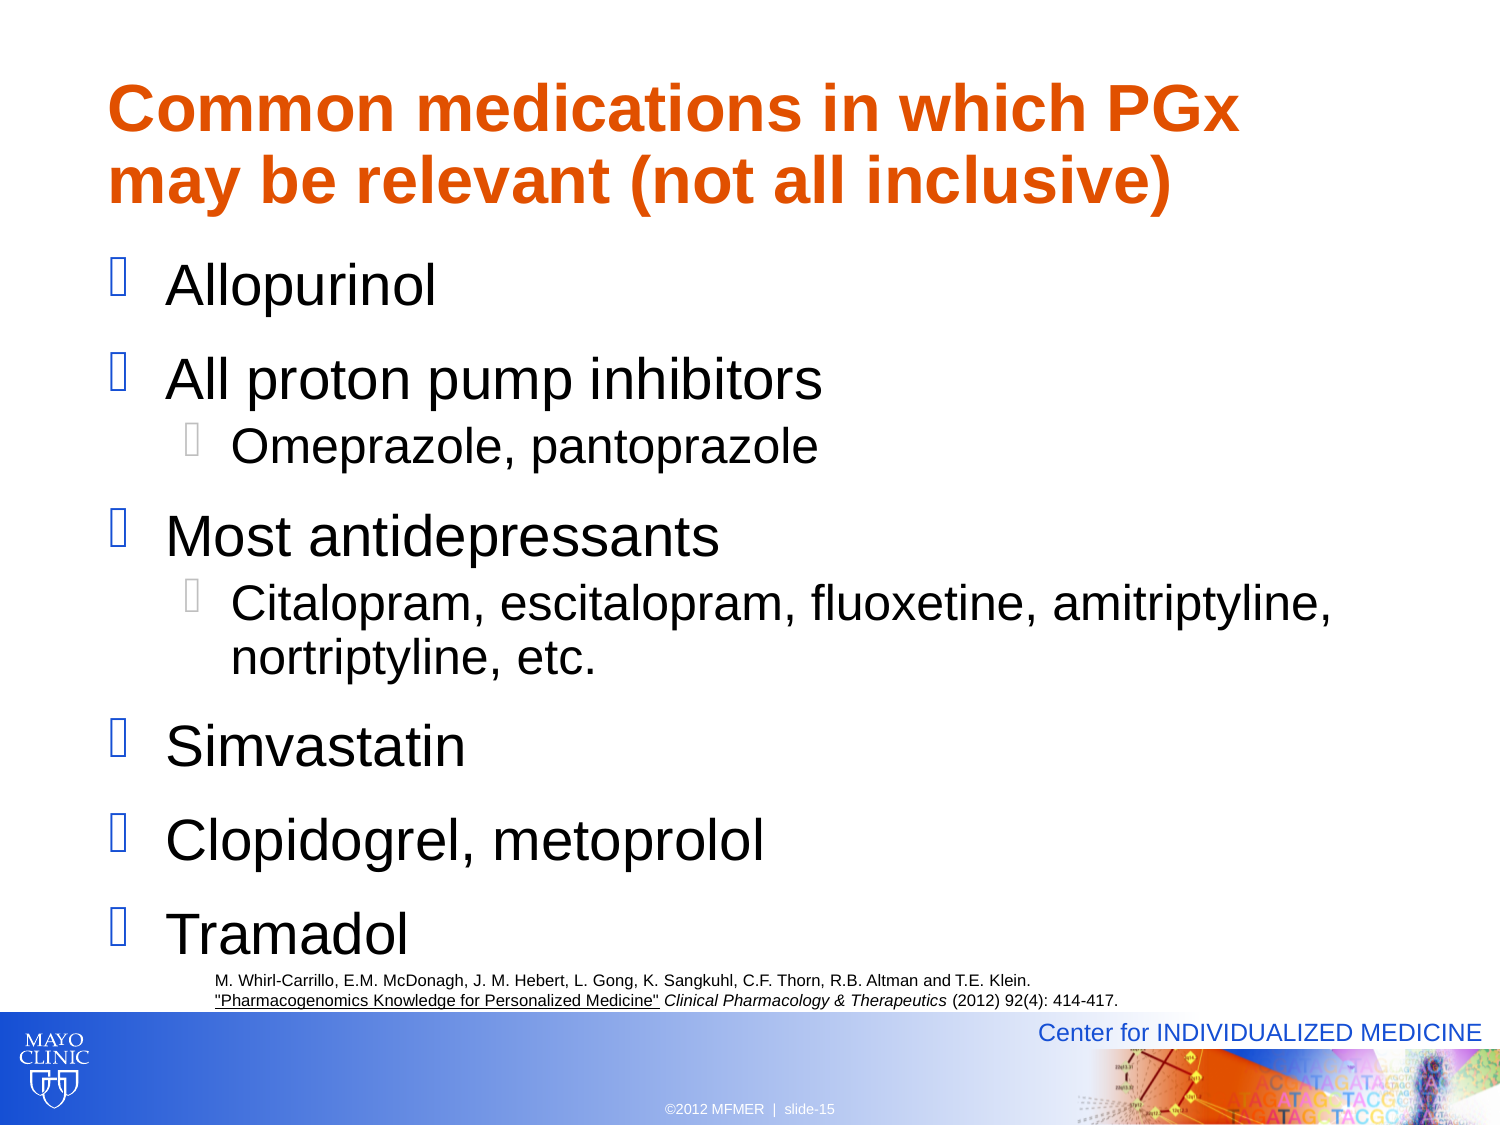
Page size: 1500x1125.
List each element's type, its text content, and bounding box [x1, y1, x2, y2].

text_box M. Whirl-Carrillo, E.M. McDonagh, J. M. Hebert, L. Gong, K. Sangkuhl, C.F. Thorn, R.B. Altman and T.E. Klein. "Pharmacogenomics Knowledge for Personalized Medicine" Clinical Pharmacology & Therapeutics (2012) 92(4): 414-417. [199, 962, 1325, 1038]
list Allopurinol All proton pump inhibitors Omeprazole, pantoprazole Most antidepressants Citalopram, escitalopram, fluoxetine, amitriptyline, nortriptyline, etc. Simvastatin Clopidogrel, metoprolol Tramadol [108, 224, 1392, 950]
picture [1034, 1049, 1500, 1125]
title Common medications in which PGx may be relevant (not all inclusive) [108, 0, 1392, 224]
